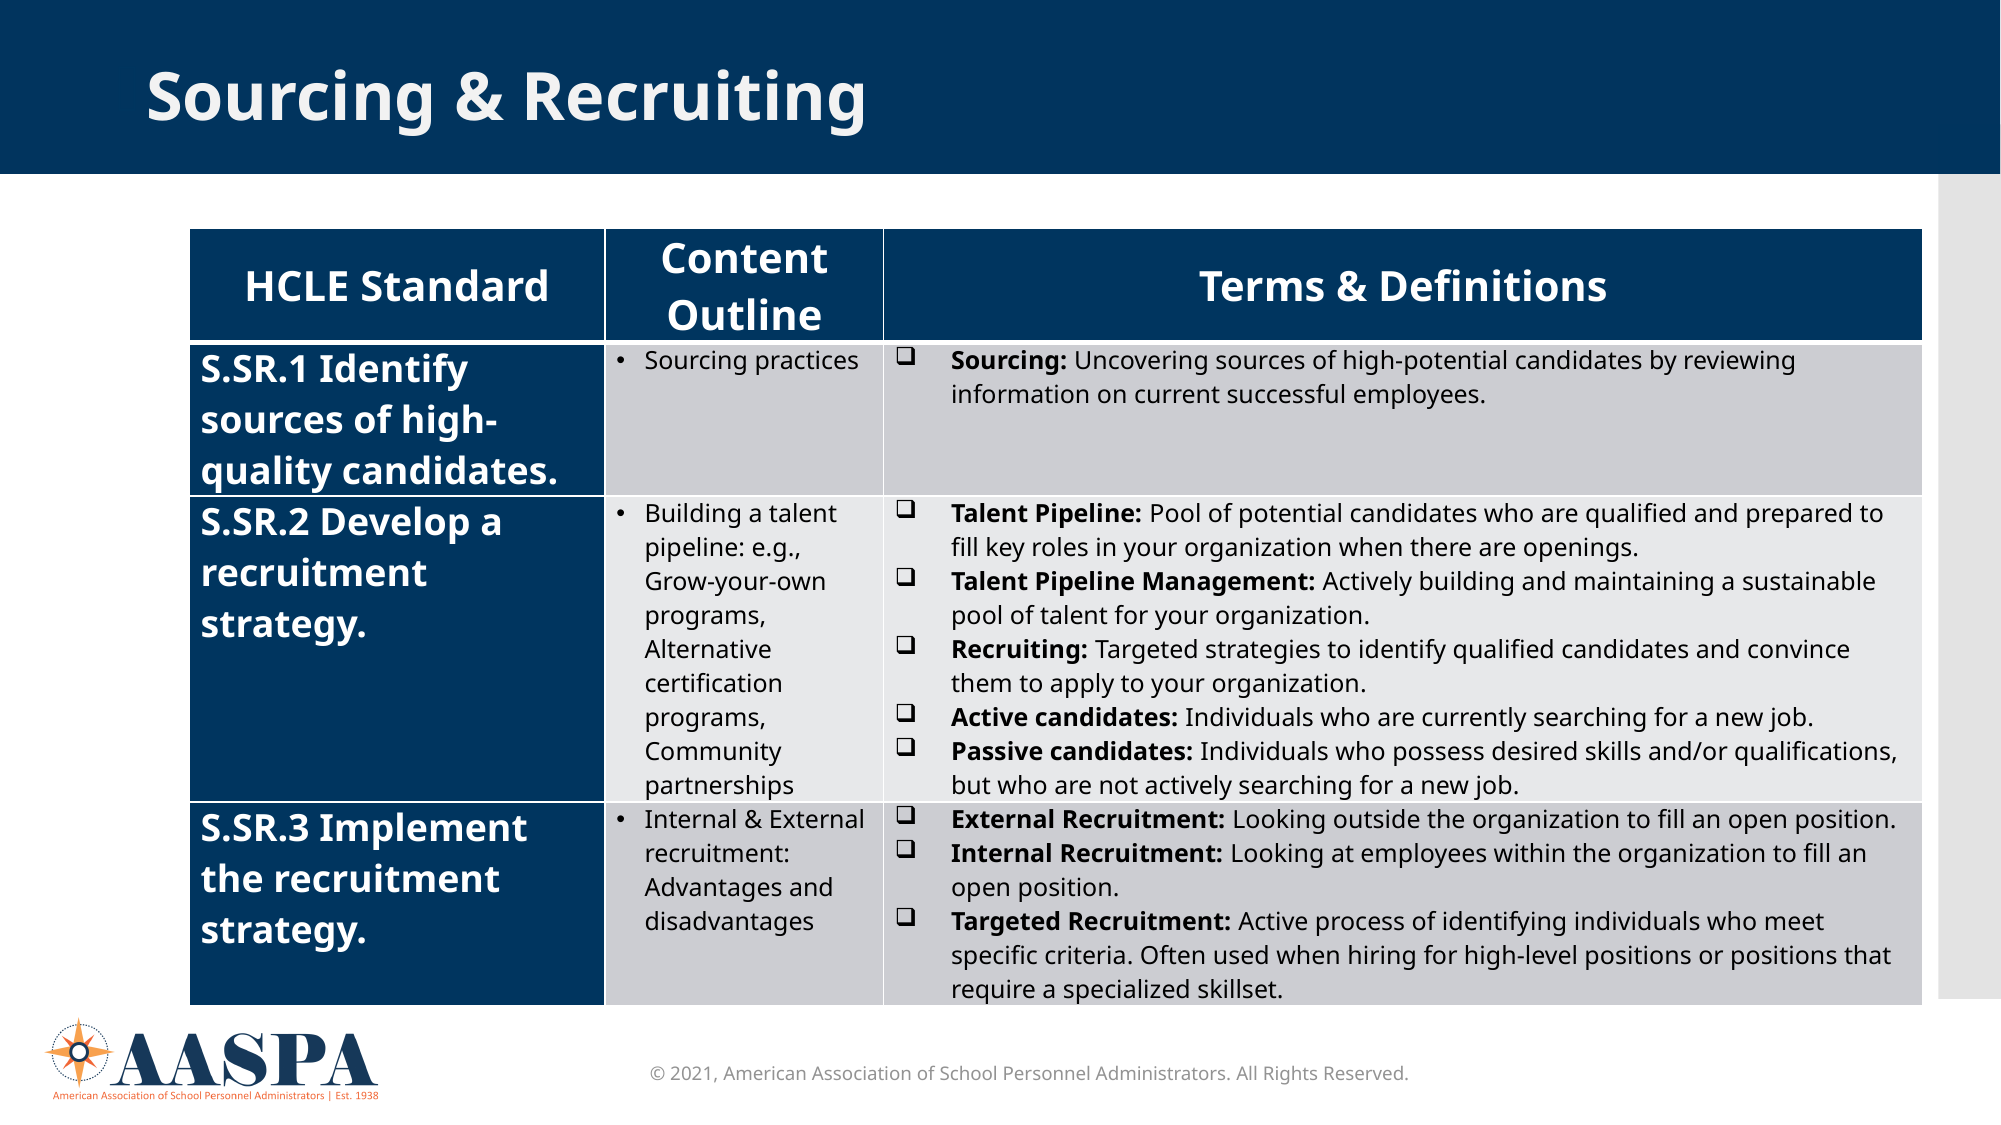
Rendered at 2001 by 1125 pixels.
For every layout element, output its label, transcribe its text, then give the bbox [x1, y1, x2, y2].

table_cell Sourcing practices [606, 345, 883, 495]
text_box © 2021, American Association of School Personnel Administrators. All Rights Reserved. [634, 1042, 1605, 1103]
table_cell Talent Pipeline: Pool of potential candidates who are qualified and prepared to fill key roles in your organization when there are openings. Talent Pipeline Management: Actively building and maintaining a sustainable pool of talent for your organization. Recruiting: Targeted strategies to identify qualified candidates and convince them to apply to your organization. Active candidates: Individuals who are currently searching for a new job. Passive candidates: Individuals who possess desired skills and/or qualifications, but who are not actively searching for a new job. [884, 497, 1922, 801]
table_cell Building a talent pipeline: e.g., Grow-your-own programs, Alternative certification programs, Community partnerships [606, 497, 883, 801]
picture [42, 1015, 380, 1103]
table_header Terms & Definitions [884, 229, 1922, 340]
table_header HCLE Standard [190, 229, 604, 340]
table_cell S.SR.2 Develop a recruitment strategy. [190, 497, 604, 801]
picture [0, 0, 2001, 174]
table_header Content Outline [606, 229, 883, 340]
table_cell S.SR.1 Identify sources of high-quality candidates. [190, 345, 604, 495]
list Sourcing & Recruiting [101, 49, 1835, 149]
table_cell Internal & External recruitment: Advantages and disadvantages [606, 803, 883, 1005]
table_cell S.SR.3 Implement the recruitment strategy. [190, 803, 604, 1005]
table_cell External Recruitment: Looking outside the organization to fill an open position. Internal Recruitment: Looking at employees within the organization to fill an open position. Targeted Recruitment: Active process of identifying individuals who meet specific criteria. Often used when hiring for high-level positions or positions that require a specialized skillset. [884, 803, 1922, 1005]
table_cell Sourcing: Uncovering sources of high-potential candidates by reviewing information on current successful employees. [884, 345, 1922, 495]
